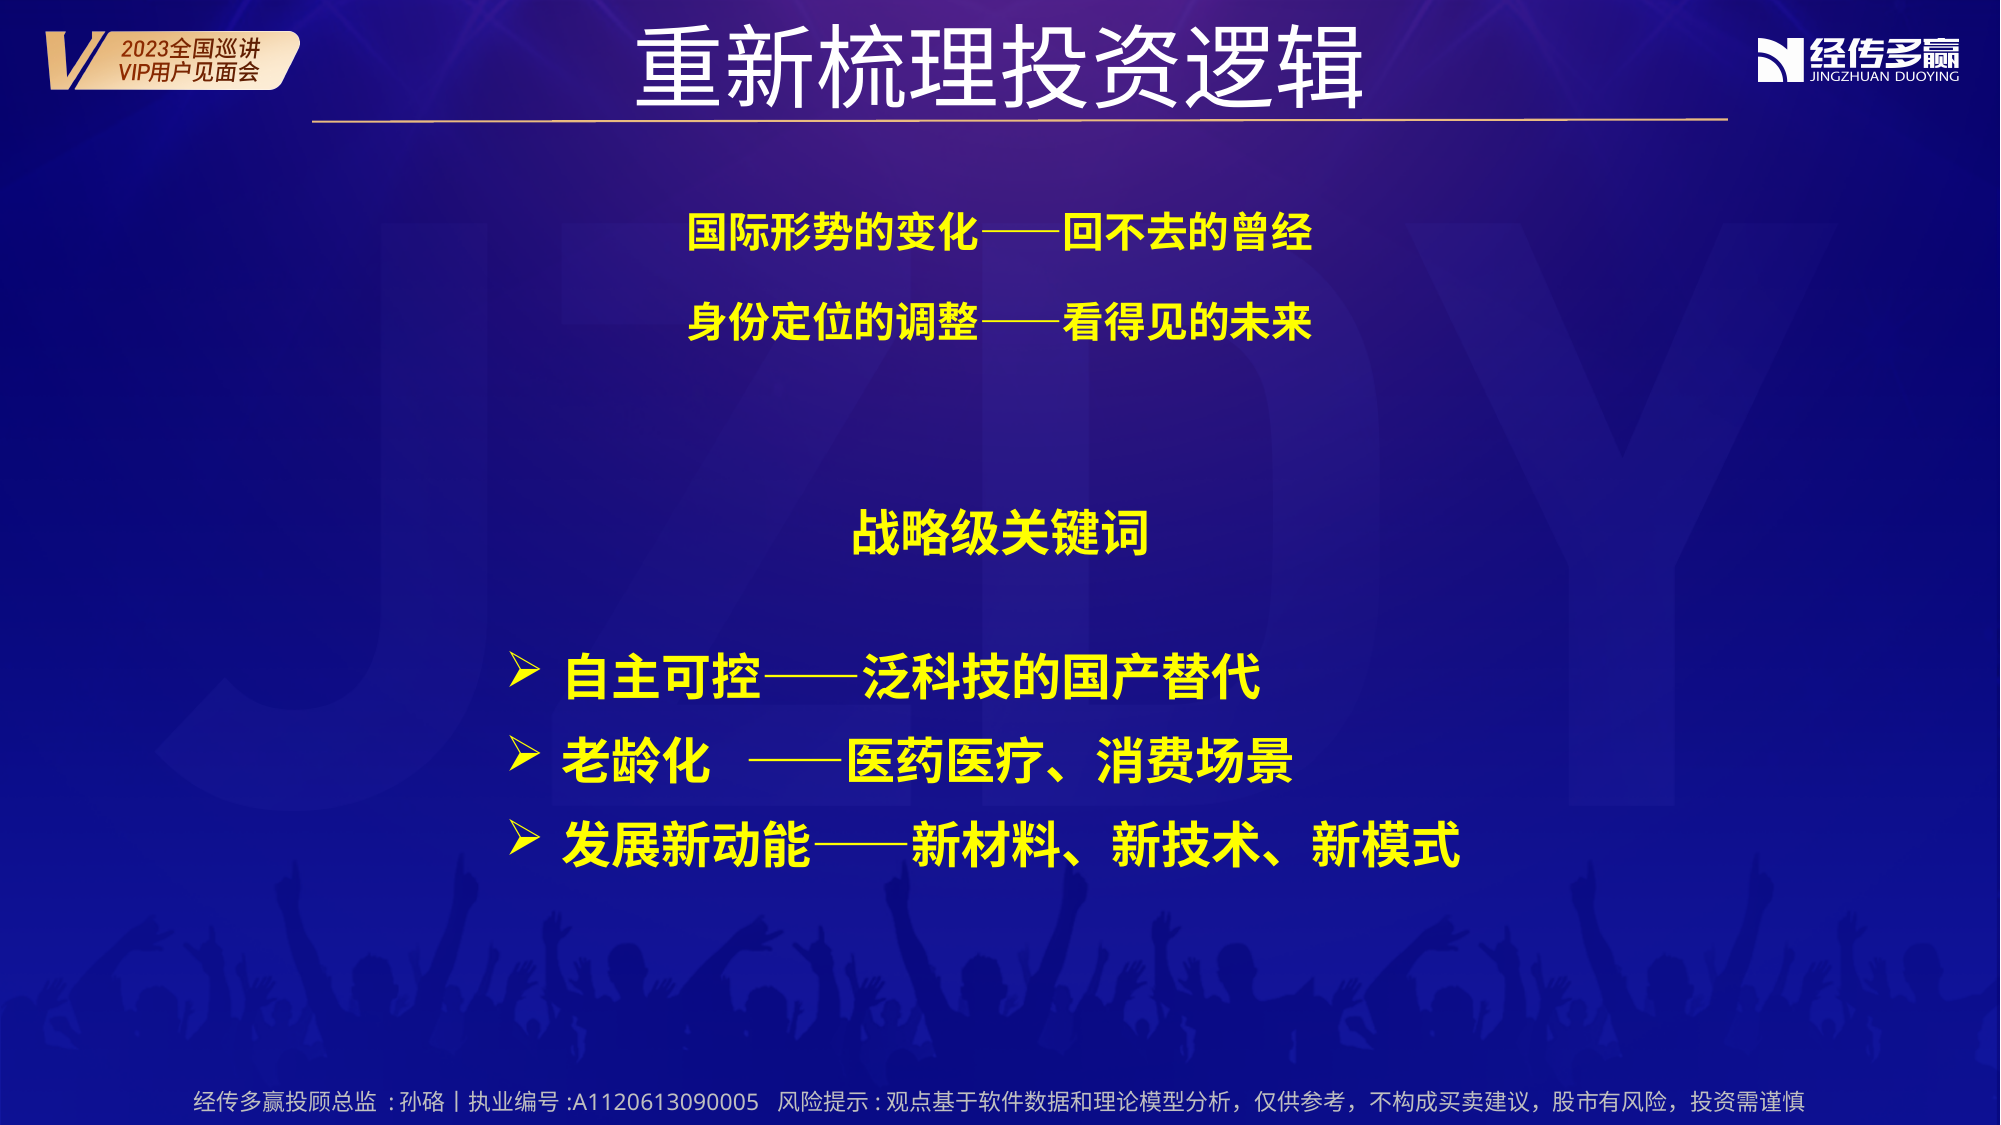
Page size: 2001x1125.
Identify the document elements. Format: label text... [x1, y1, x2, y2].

text_box 战略级关键词 自主可控——泛科技的国产替代 老龄化 ——医药医疗、消费场景 发展新动能——新材料、新技术、新模式 [490, 494, 1510, 881]
picture [0, 128, 2000, 1125]
text_box 重新梳理投资逻辑 [0, 2, 2000, 128]
text_box 国际形势的变化——回不去的曾经 身份定位的调整——看得见的未来 [472, 157, 1528, 353]
